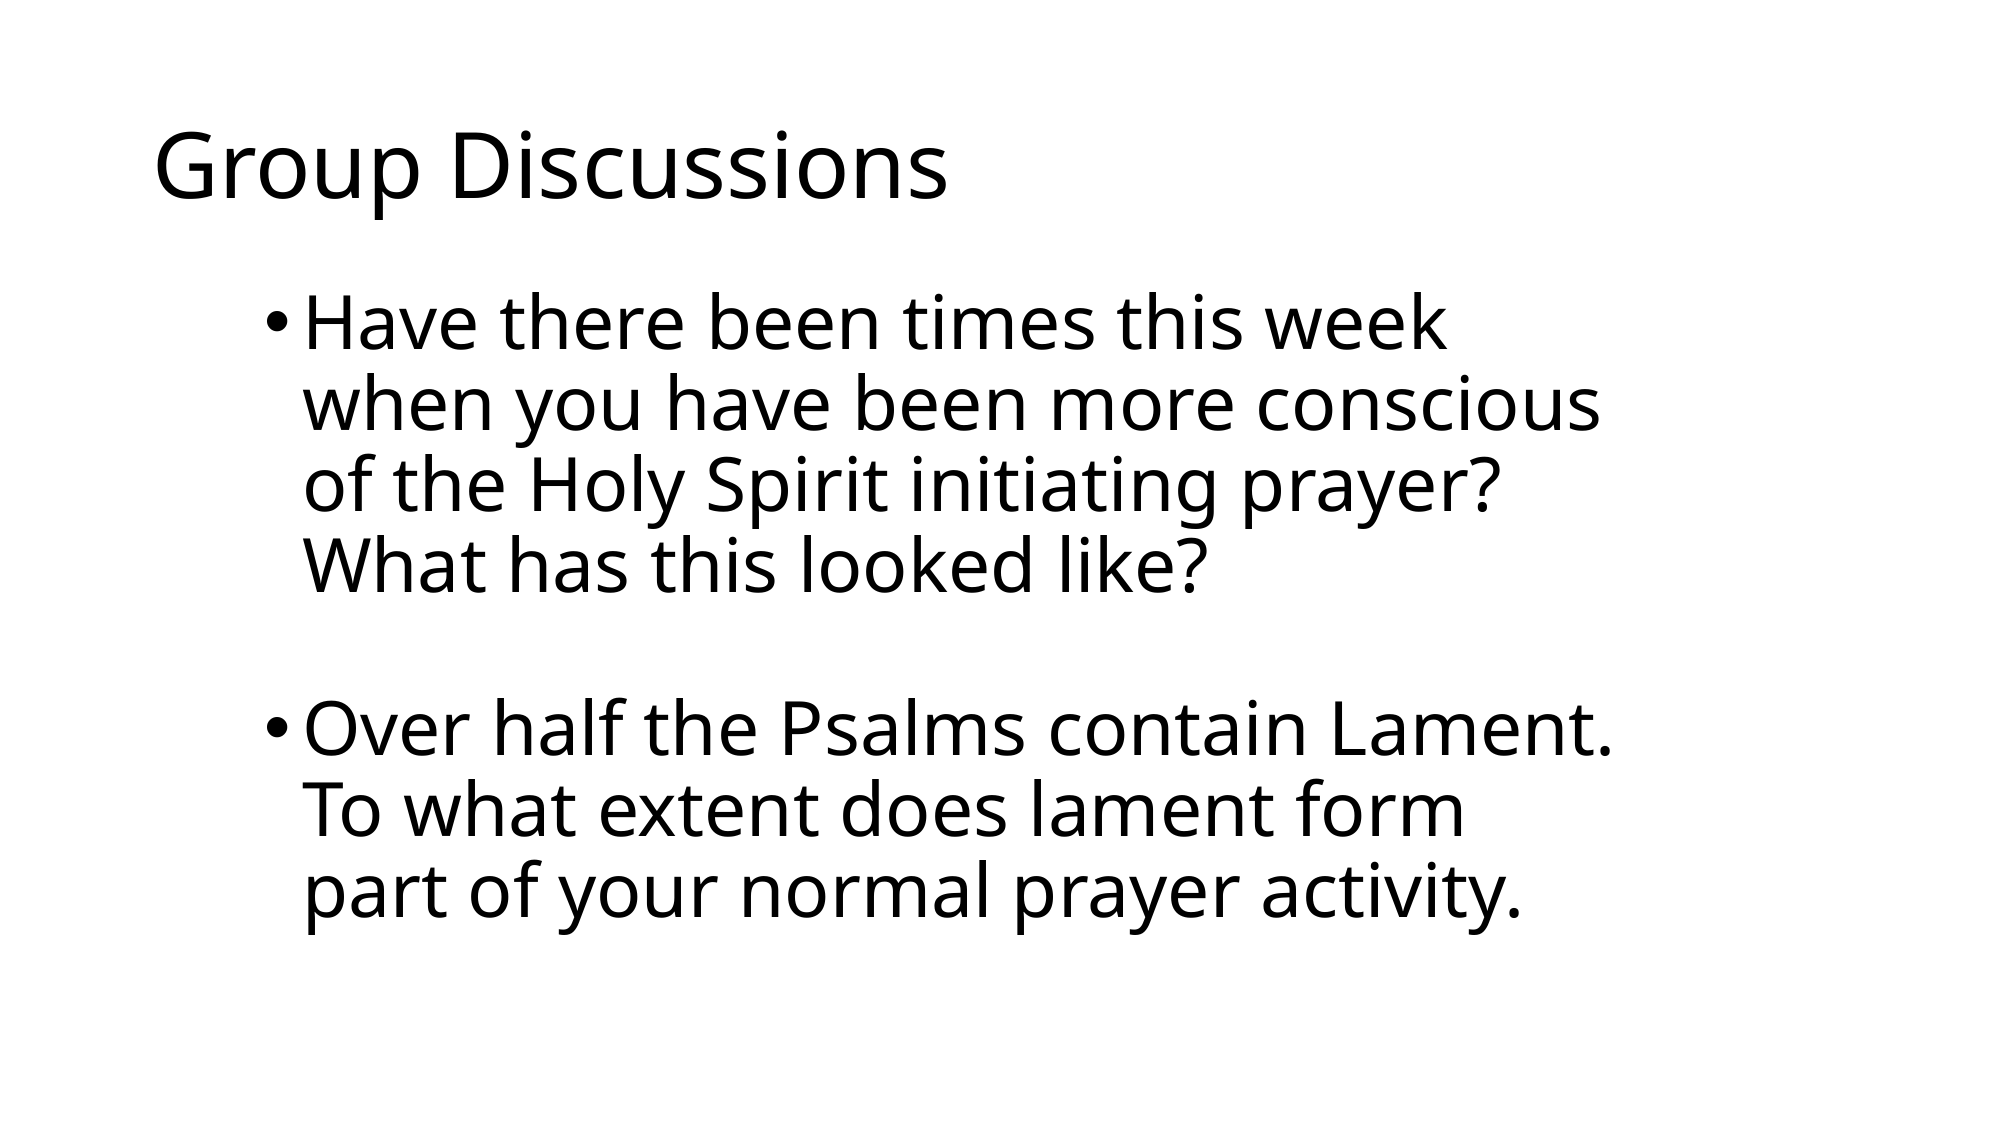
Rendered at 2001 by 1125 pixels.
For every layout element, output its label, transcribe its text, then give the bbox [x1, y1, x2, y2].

title Group Discussions [137, 59, 1863, 278]
list Have there been times this week when you have been more conscious of the Holy Spirit initiating prayer? What has this looked like? Over half the Psalms contain Lament. To what extent does lament form part of your normal prayer activity. [249, 277, 1642, 804]
